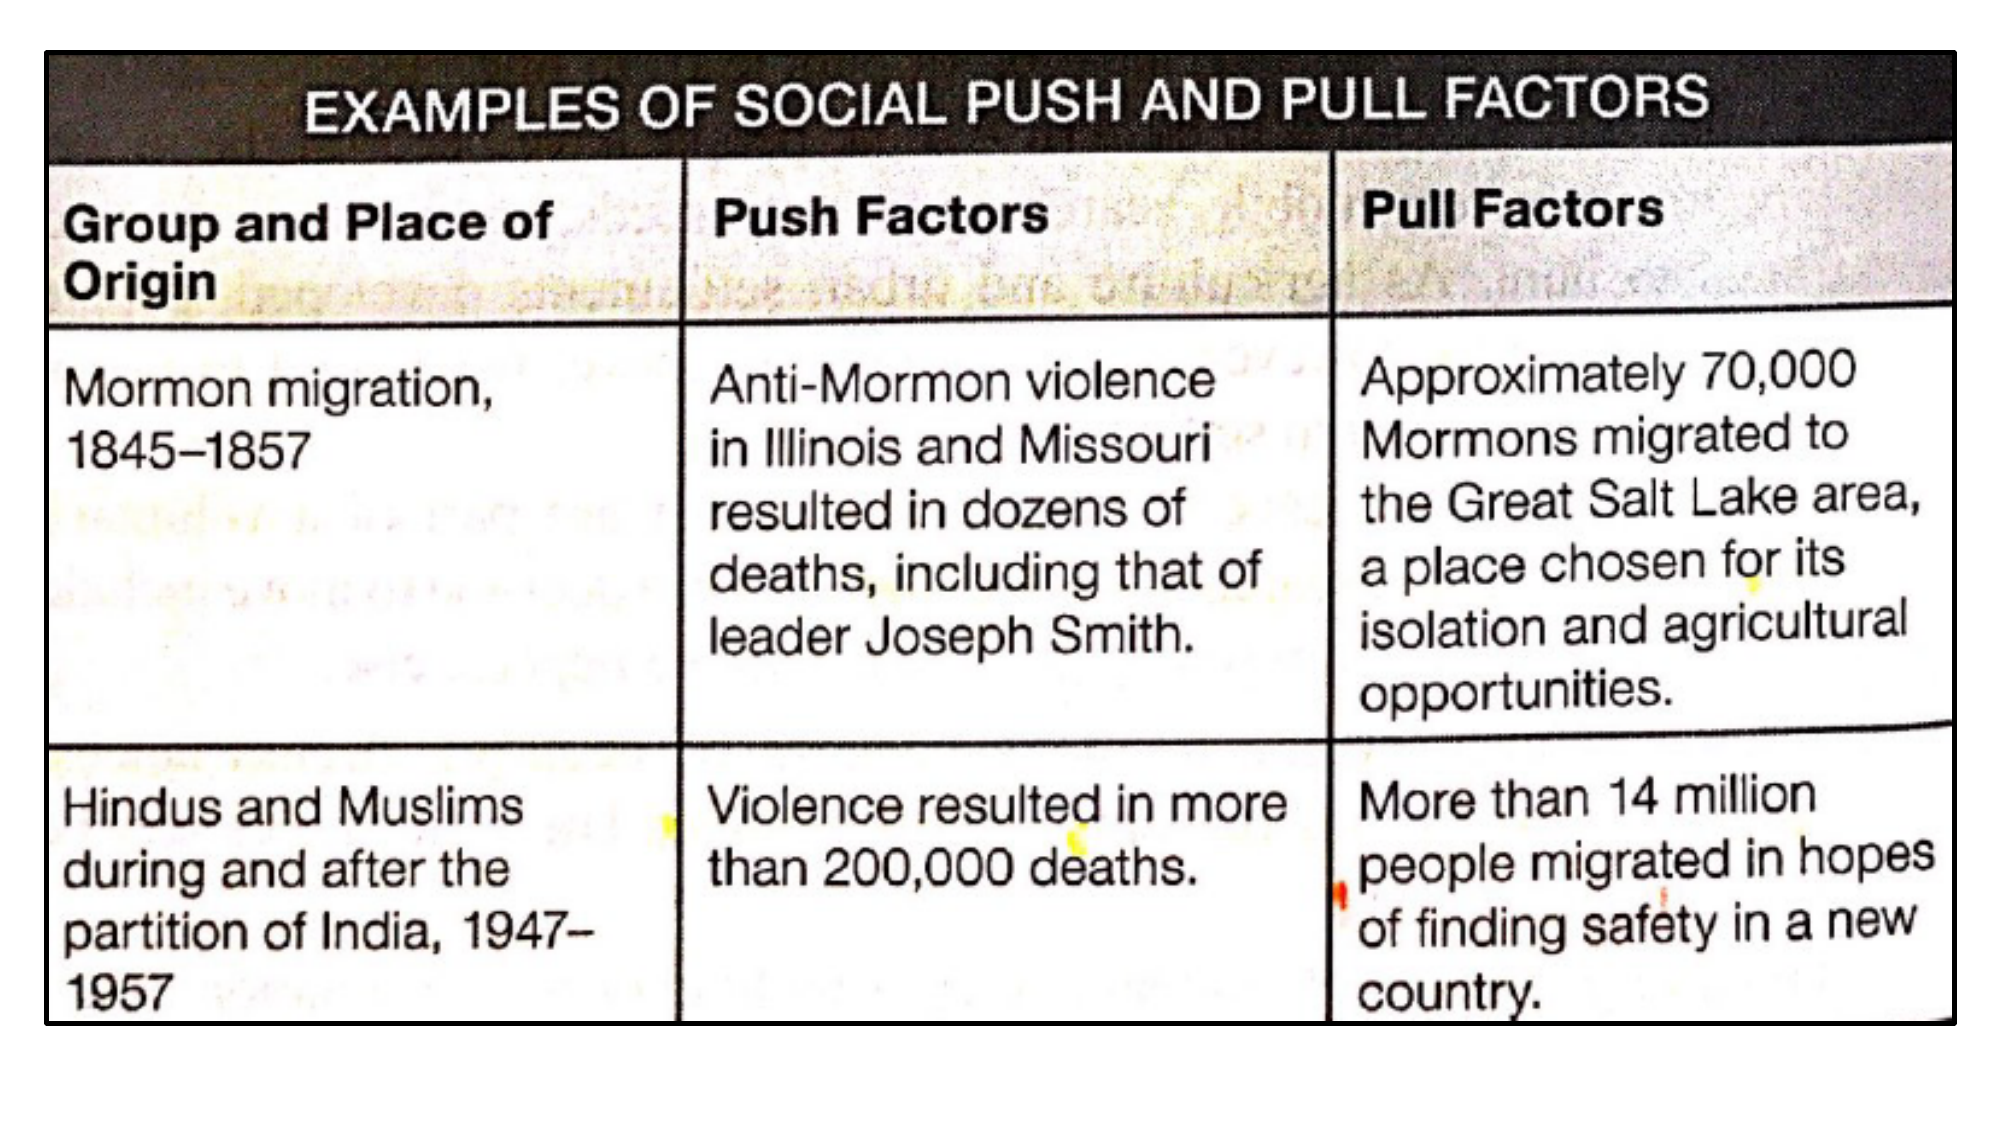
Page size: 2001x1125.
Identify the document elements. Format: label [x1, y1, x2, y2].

picture [48, 54, 1953, 1022]
